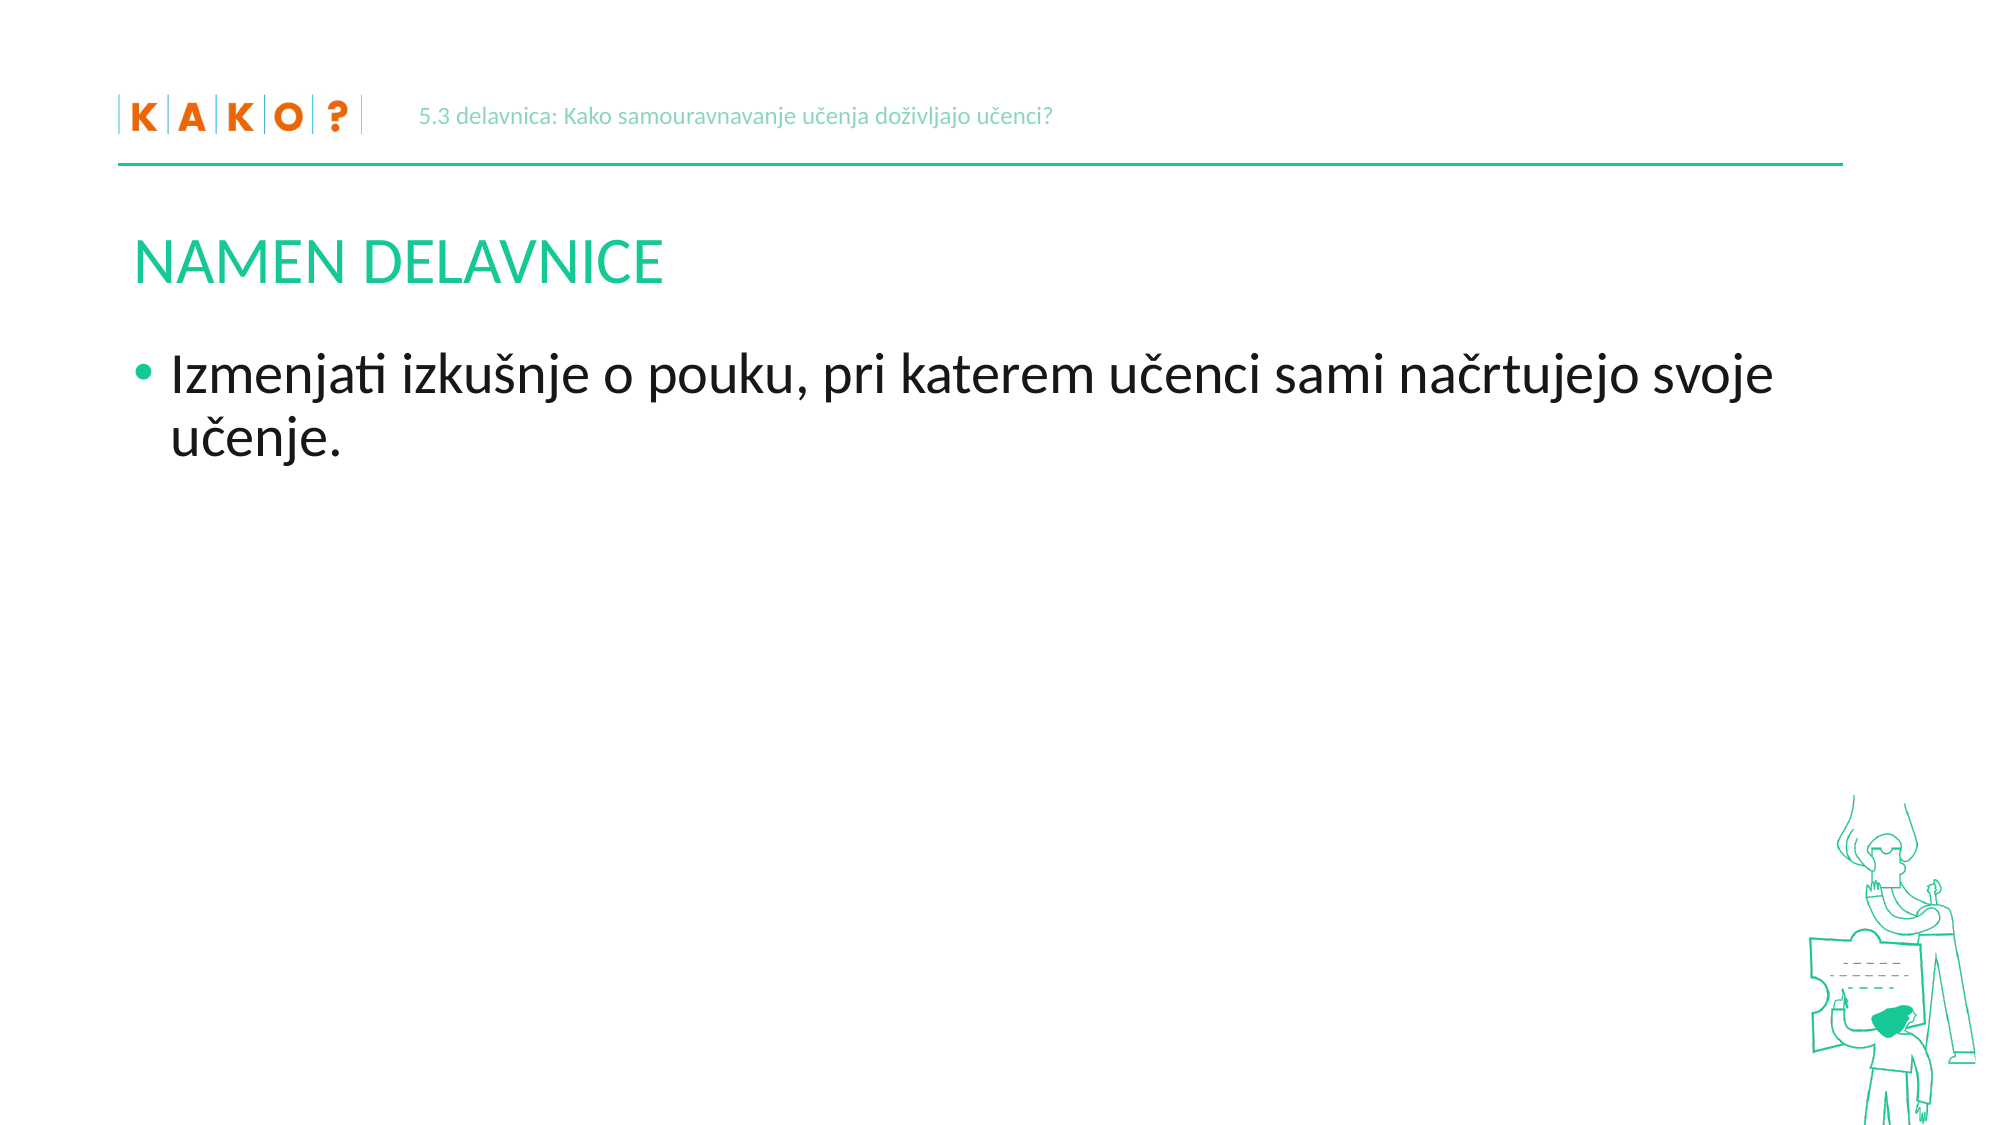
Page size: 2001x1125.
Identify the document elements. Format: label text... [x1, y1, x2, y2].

title NAMEN DELAVNICE [118, 215, 1844, 306]
list Izmenjati izkušnje o pouku, pri katerem učenci sami načrtujejo svoje učenje. [118, 336, 1844, 1013]
picture [118, 94, 362, 134]
footer 5.3 delavnica: Kako samouravnavanje učenja doživljajo učenci? [403, 94, 1844, 135]
